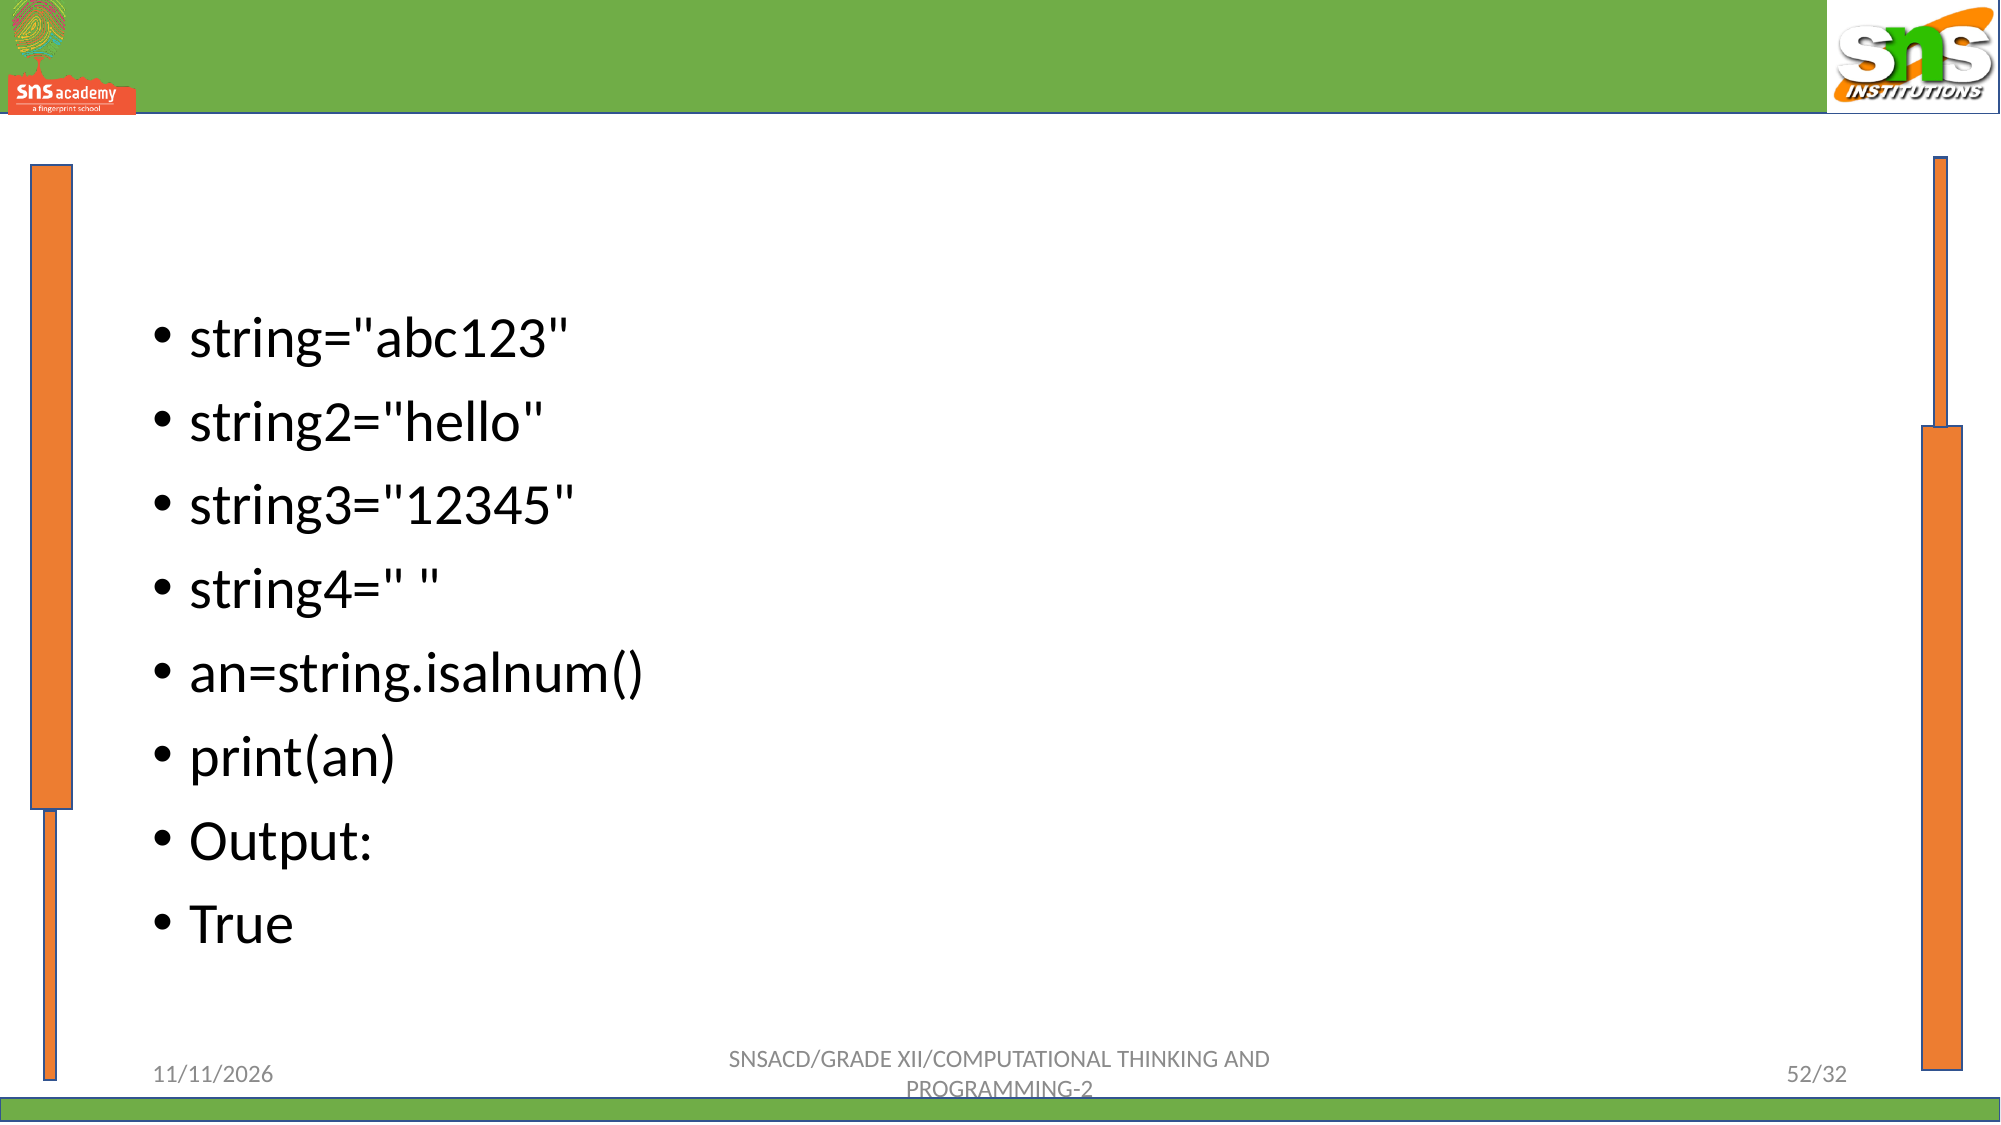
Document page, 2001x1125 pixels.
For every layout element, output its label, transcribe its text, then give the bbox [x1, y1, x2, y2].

picture [8, 0, 136, 115]
slide_number 52/32 [1412, 1042, 1863, 1103]
list string="abc123" string2="hello" string3="12345" string4=" " an=string.isalnum() print(an) Output: True [137, 299, 1863, 1014]
picture [1827, 0, 1998, 113]
footer SNSACD/GRADE XII/COMPUTATIONAL THINKING AND PROGRAMMING-2 [662, 1042, 1338, 1103]
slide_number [137, 1042, 588, 1103]
